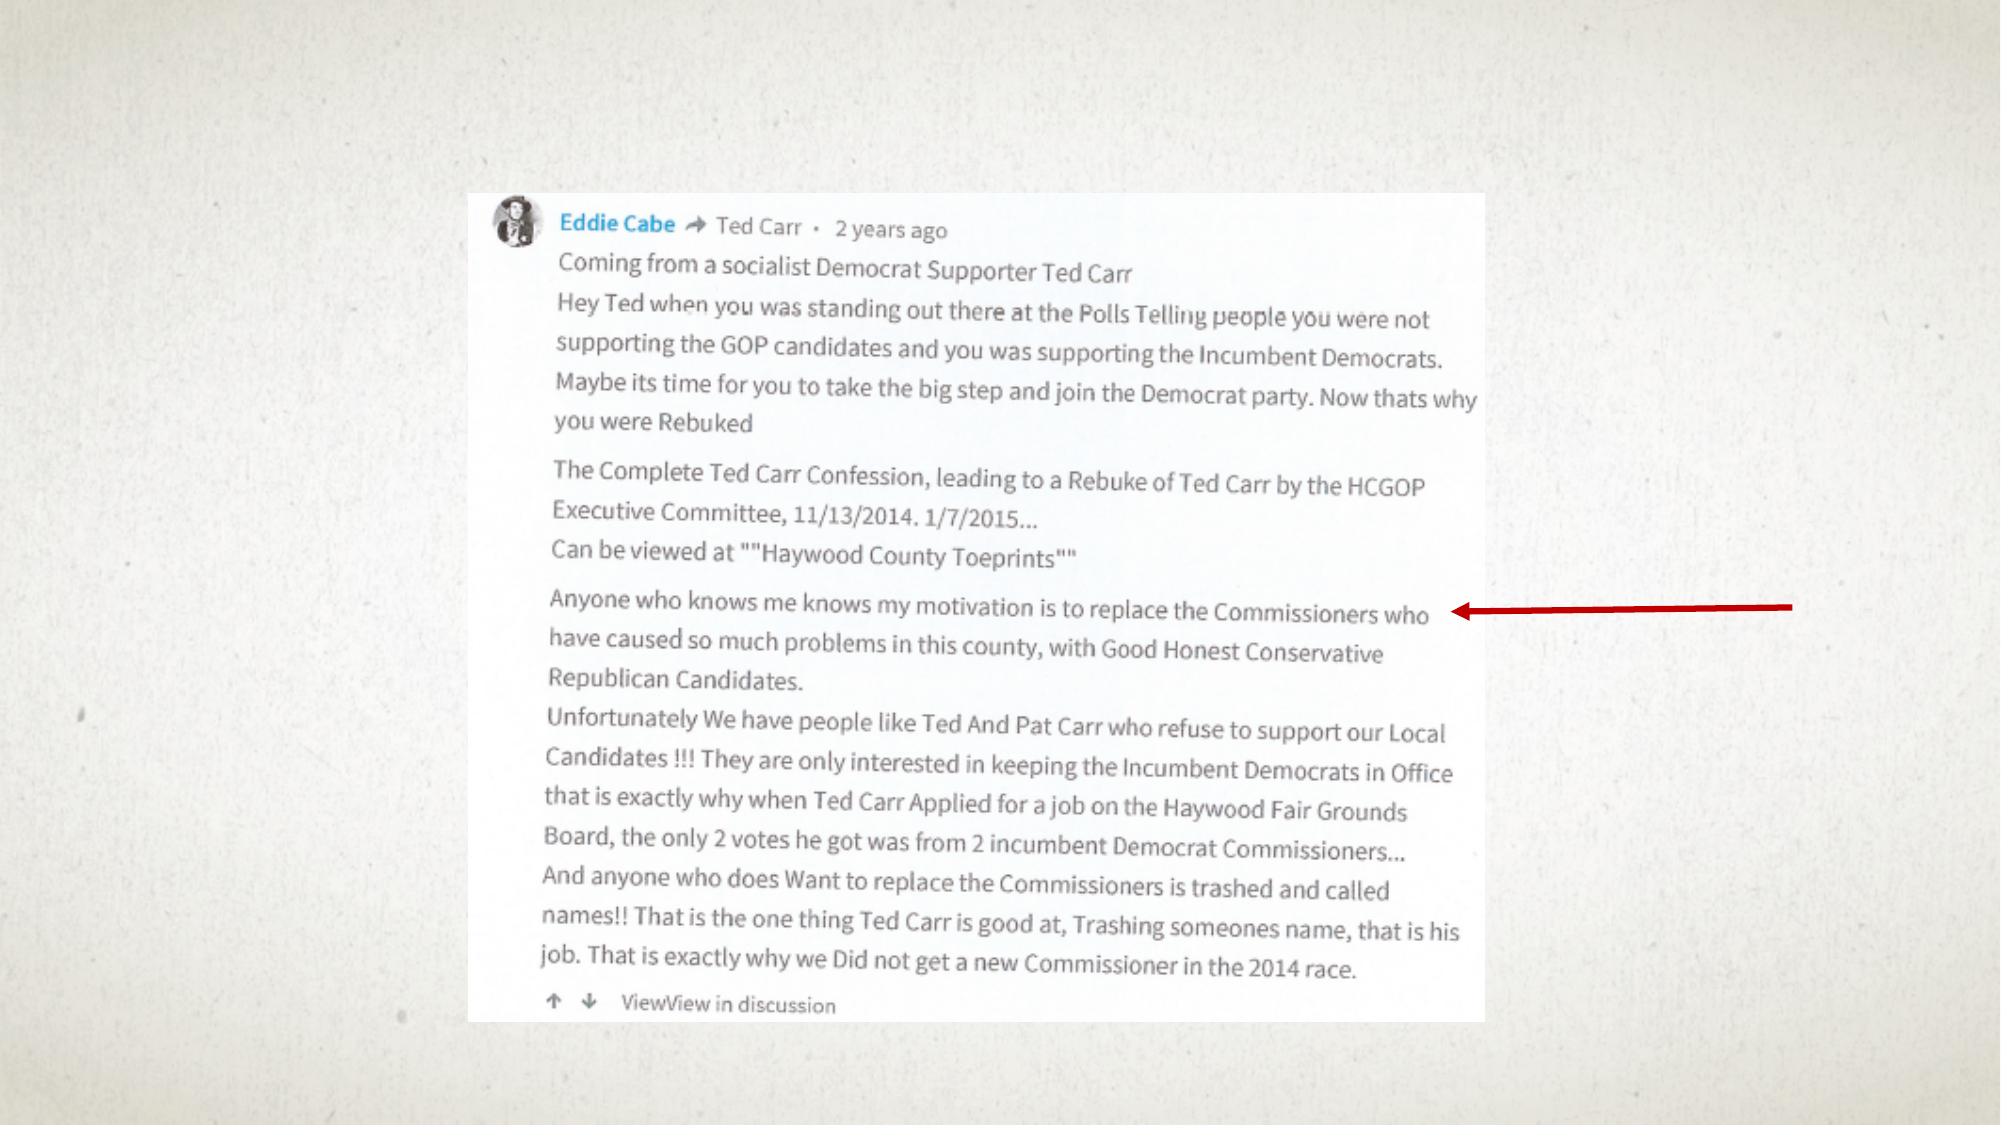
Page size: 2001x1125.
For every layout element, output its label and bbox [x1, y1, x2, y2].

text_box [1450, 607, 1793, 612]
picture [0, 0, 2001, 1125]
